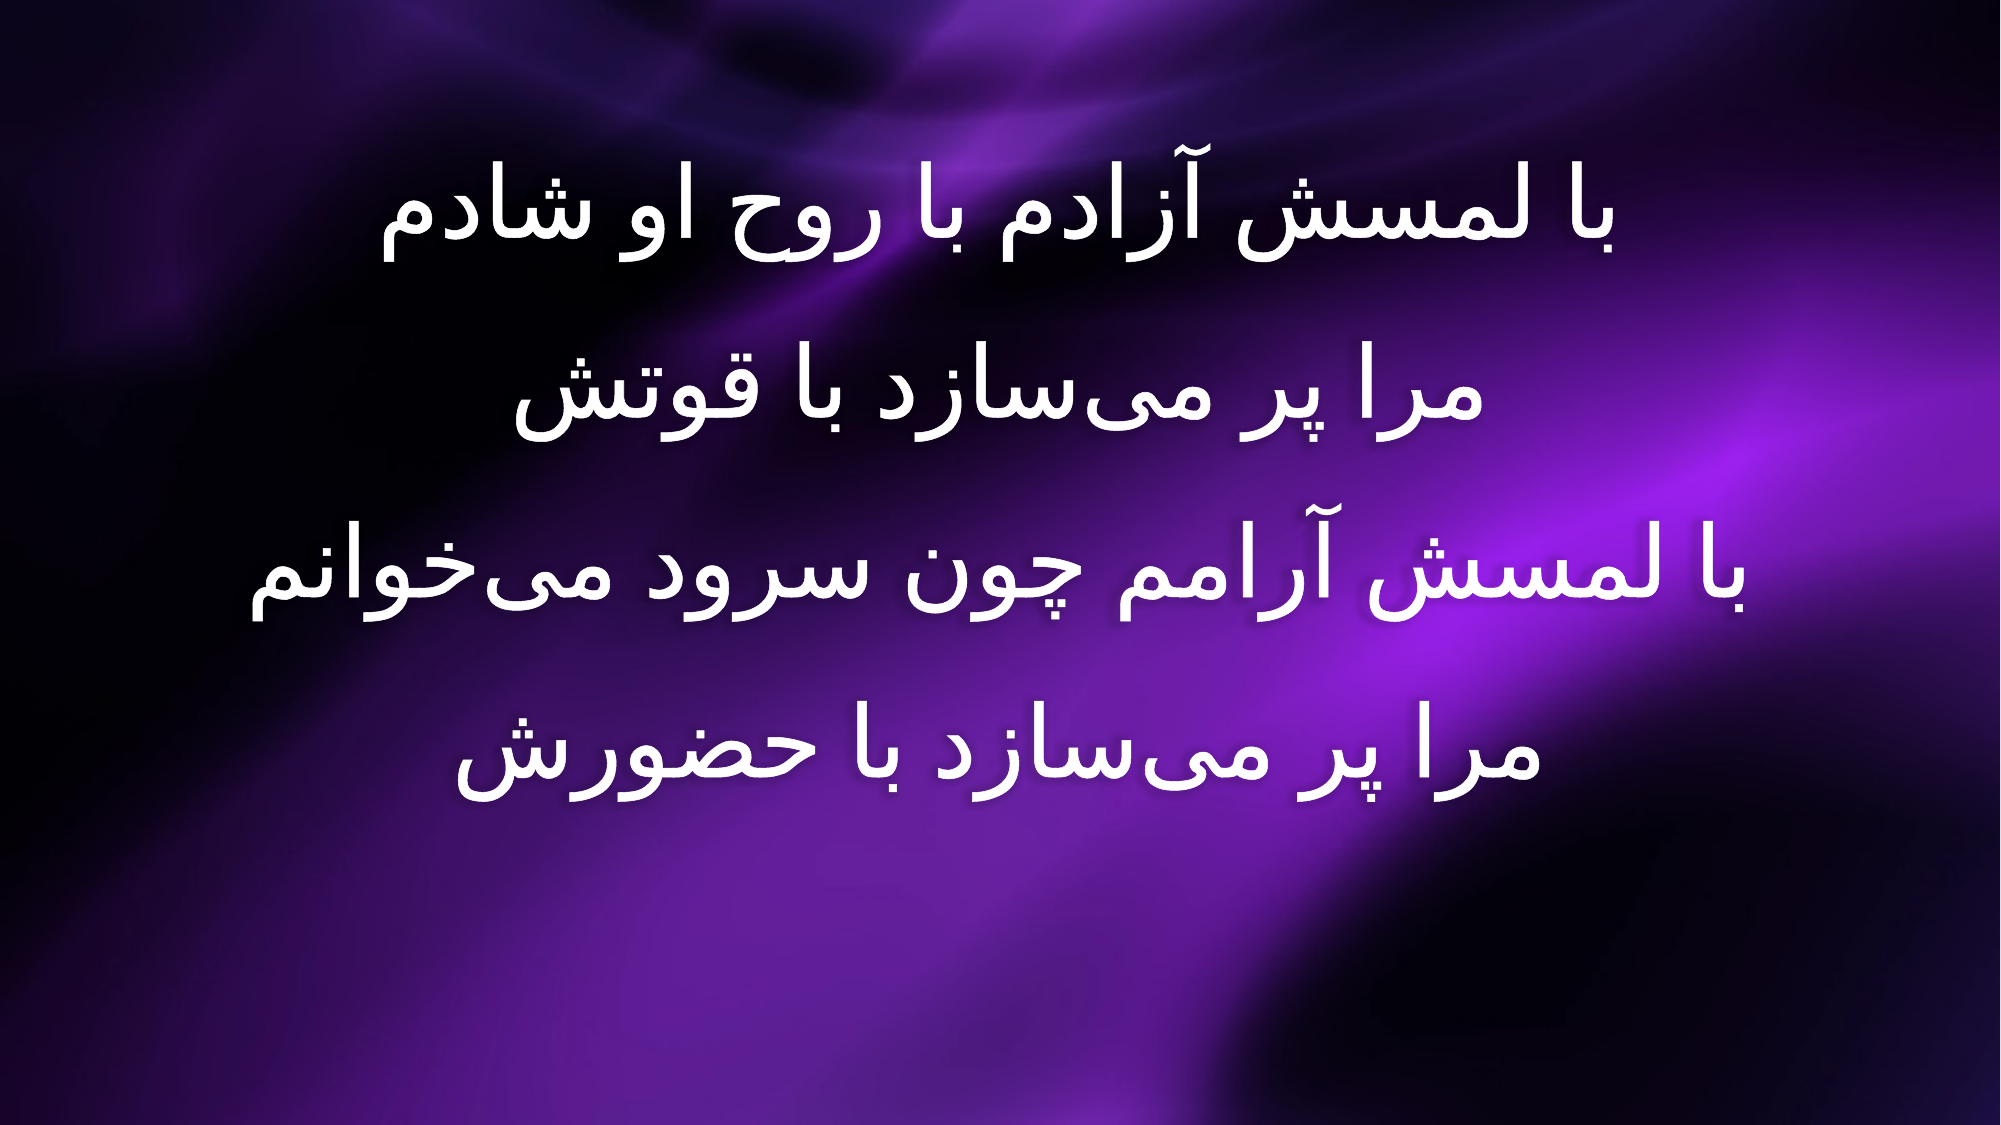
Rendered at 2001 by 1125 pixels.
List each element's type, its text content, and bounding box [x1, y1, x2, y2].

text_box با لمسش آزادم با روح او شادم مرا پر می‌سازد با قوتش با لمسش آرامم چون سرود می‌خوانم مرا پر می‌سازد با حضورش [0, 0, 2000, 1125]
